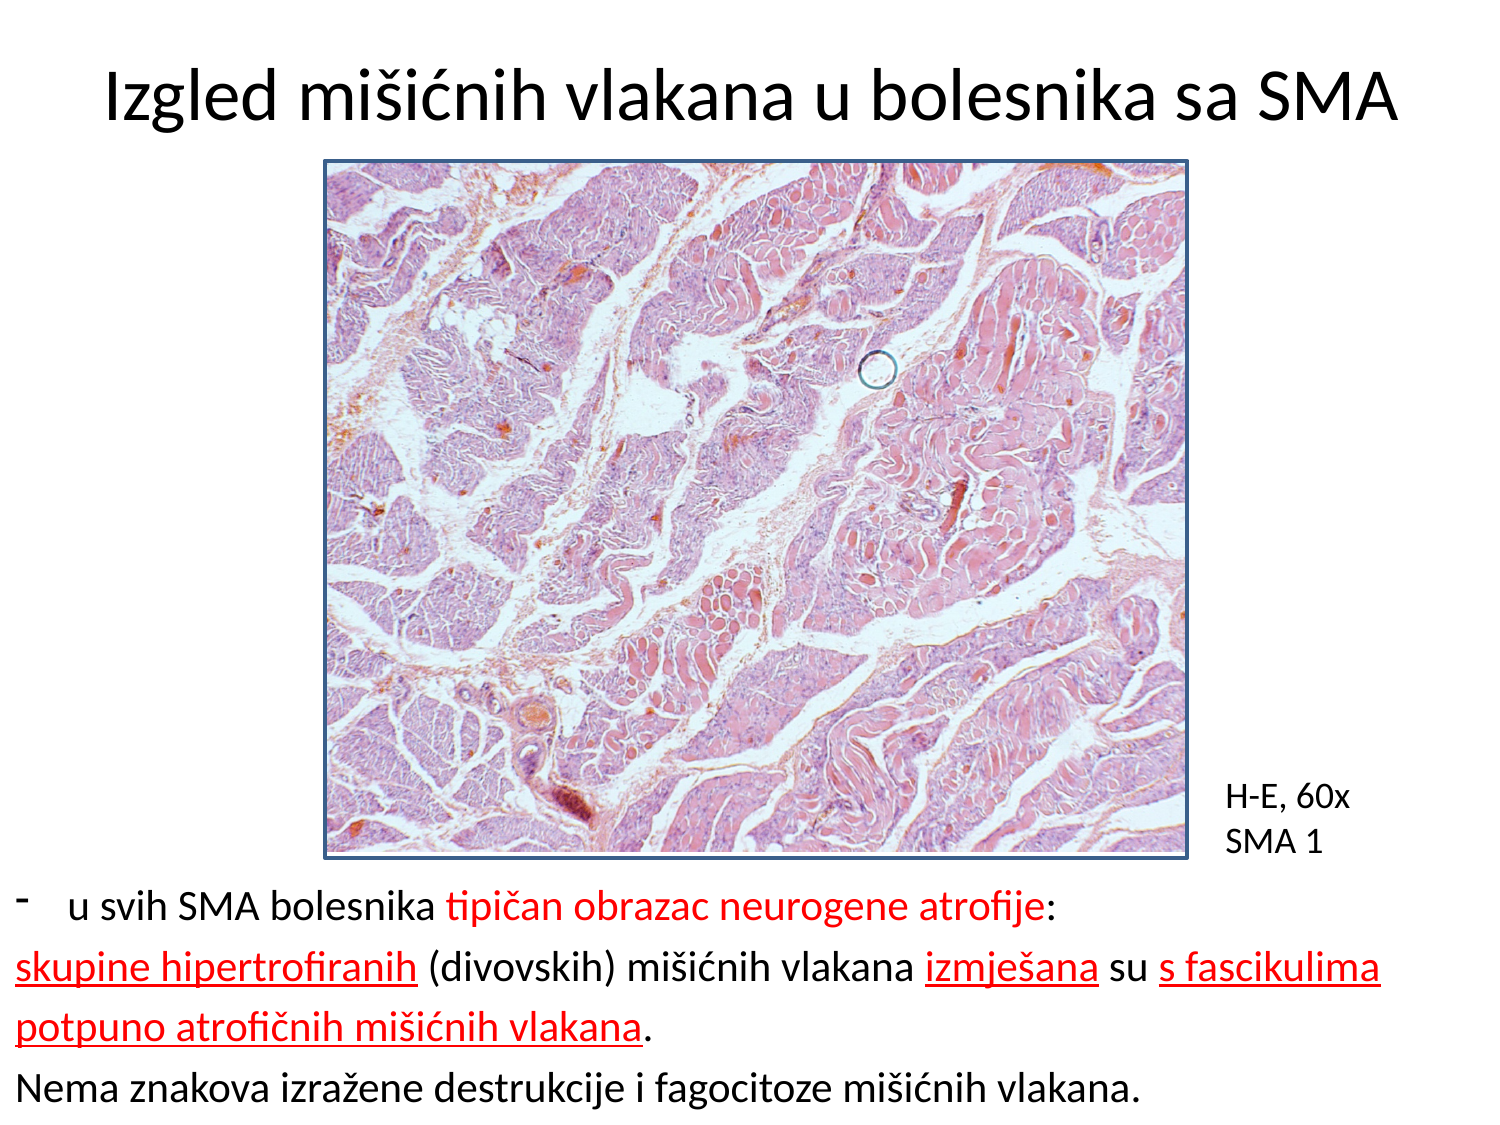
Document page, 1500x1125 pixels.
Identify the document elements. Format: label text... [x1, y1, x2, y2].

picture [324, 160, 1189, 852]
list u svih SMA bolesnika tipičan obrazac neurogene atrofije: skupine hipertrofiranih (divovskih) mišićnih vlakana izmješana su s fascikulima potpuno atrofičnih mišićnih vlakana. Nema znakova izražene destrukcije i fagocitoze mišićnih vlakana. [0, 869, 1500, 1125]
text_box H-E, 60x SMA 1 [1210, 763, 1388, 868]
title Izgled mišićnih vlakana u bolesnika sa SMA [76, 19, 1427, 161]
